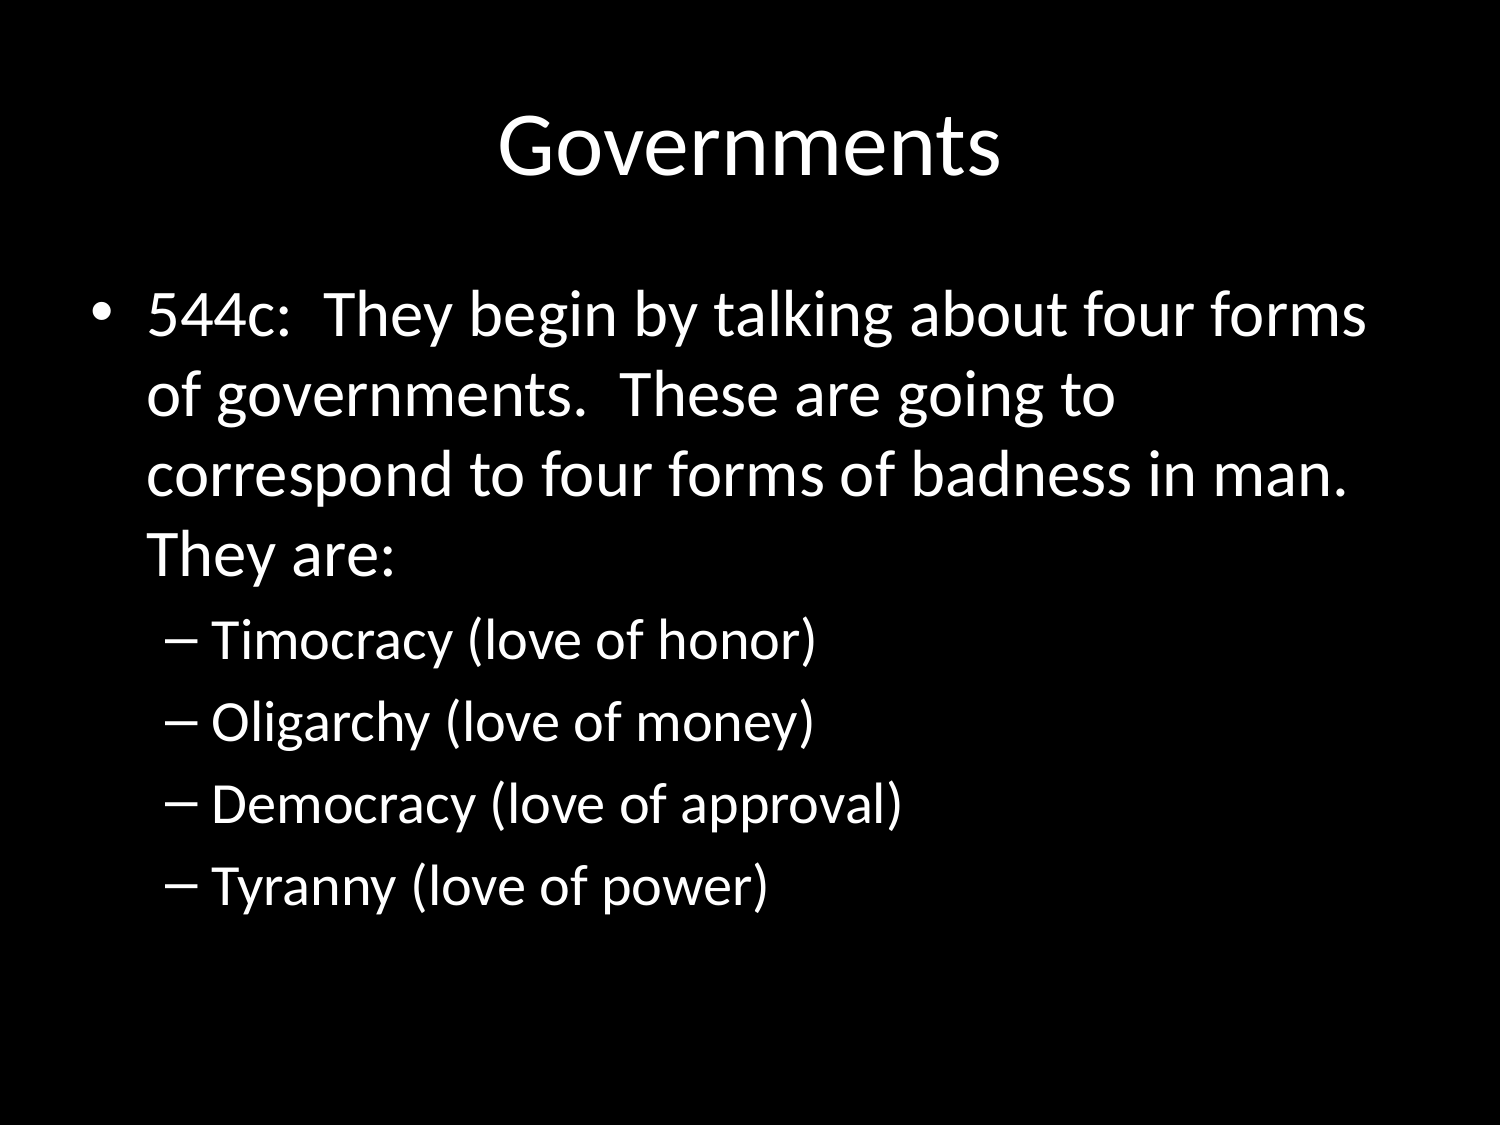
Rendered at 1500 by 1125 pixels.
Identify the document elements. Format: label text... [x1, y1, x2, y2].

list 544c: They begin by talking about four forms of governments. These are going to correspond to four forms of badness in man. They are: Timocracy (love of honor) Oligarchy (love of money) Democracy (love of approval) Tyranny (love of power) [75, 262, 1425, 1005]
title Governments [75, 45, 1425, 233]
